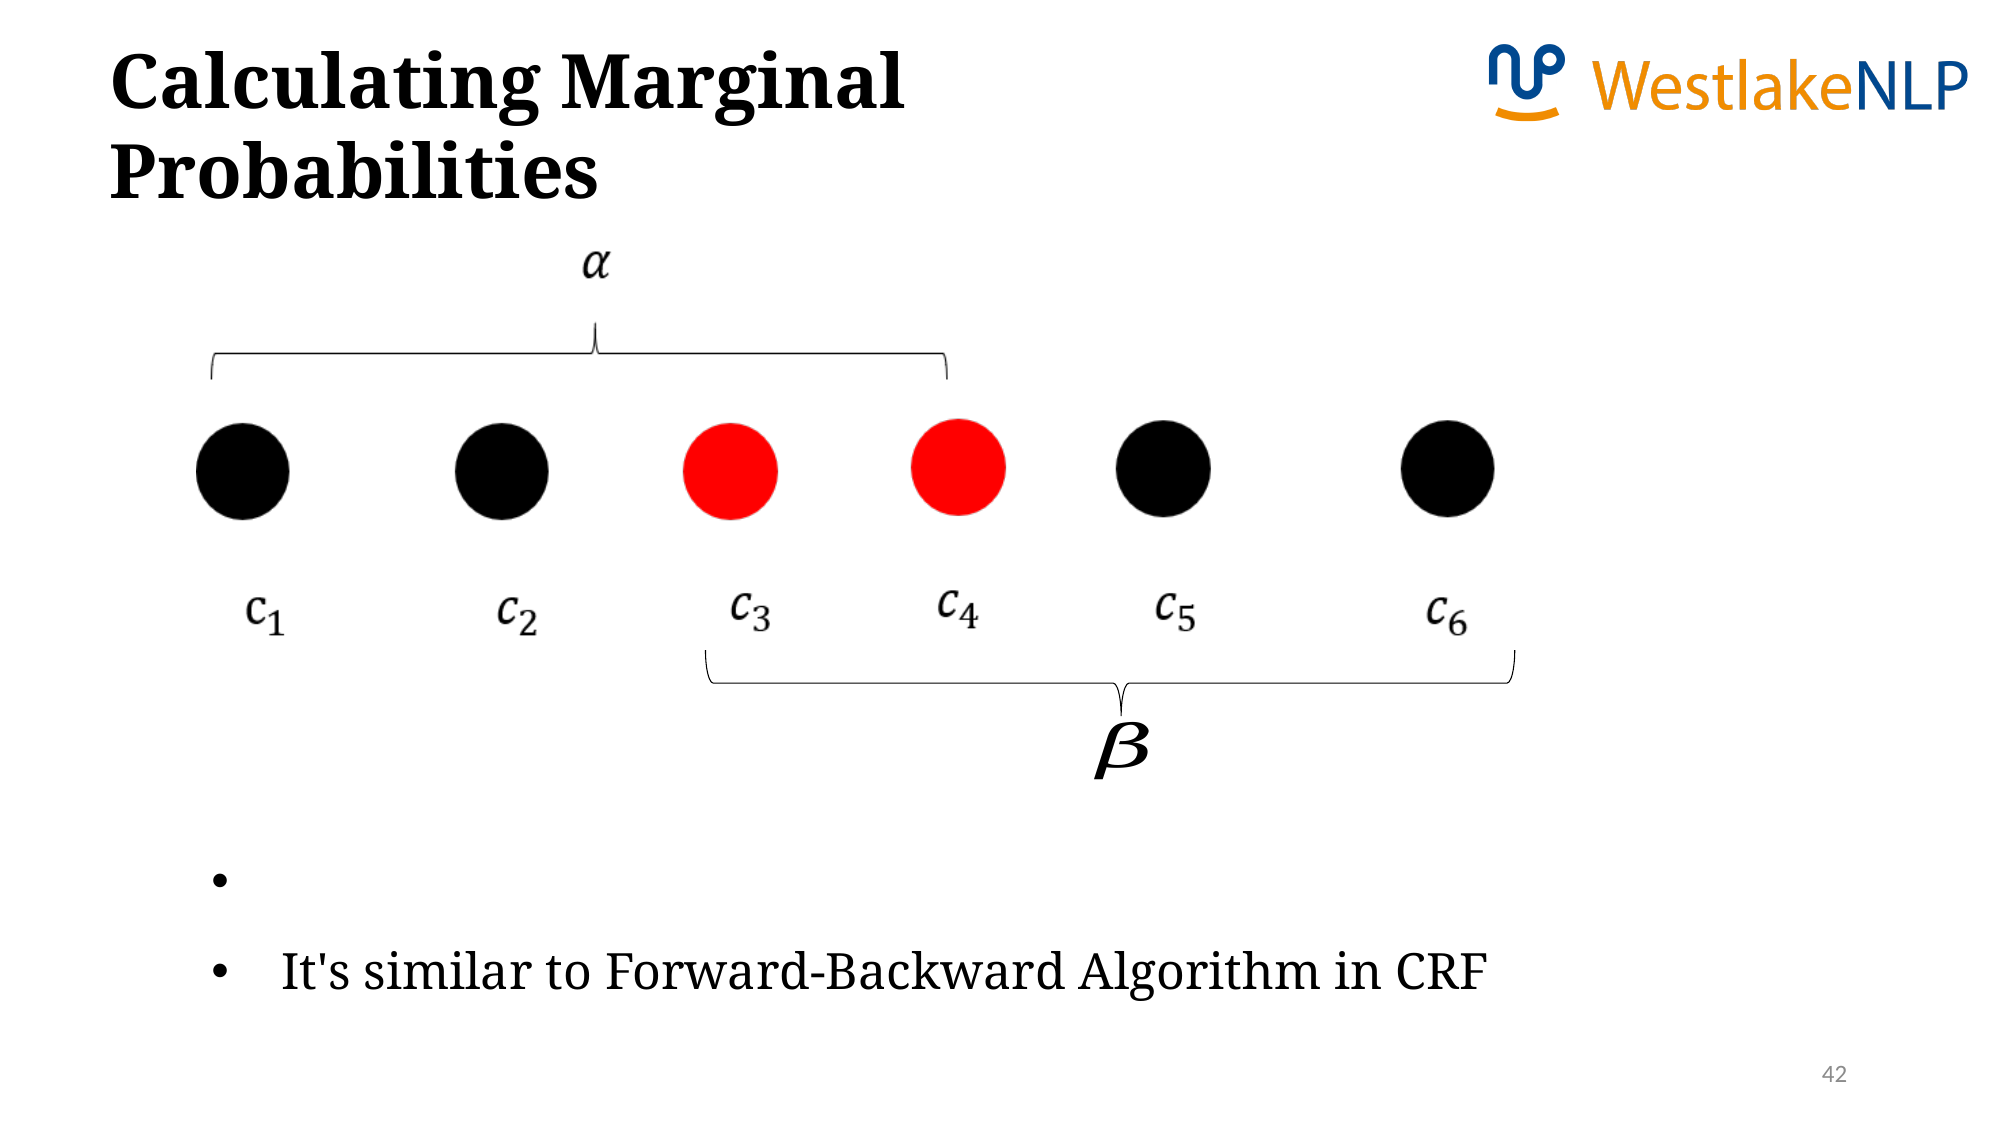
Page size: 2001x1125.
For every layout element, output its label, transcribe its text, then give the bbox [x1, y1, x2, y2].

text_box [704, 650, 1516, 717]
picture [1459, 0, 2000, 170]
slide_number 42 [1412, 1042, 1863, 1103]
text_box Calculating Marginal Probabilities [94, 26, 1353, 221]
picture [196, 218, 1559, 651]
